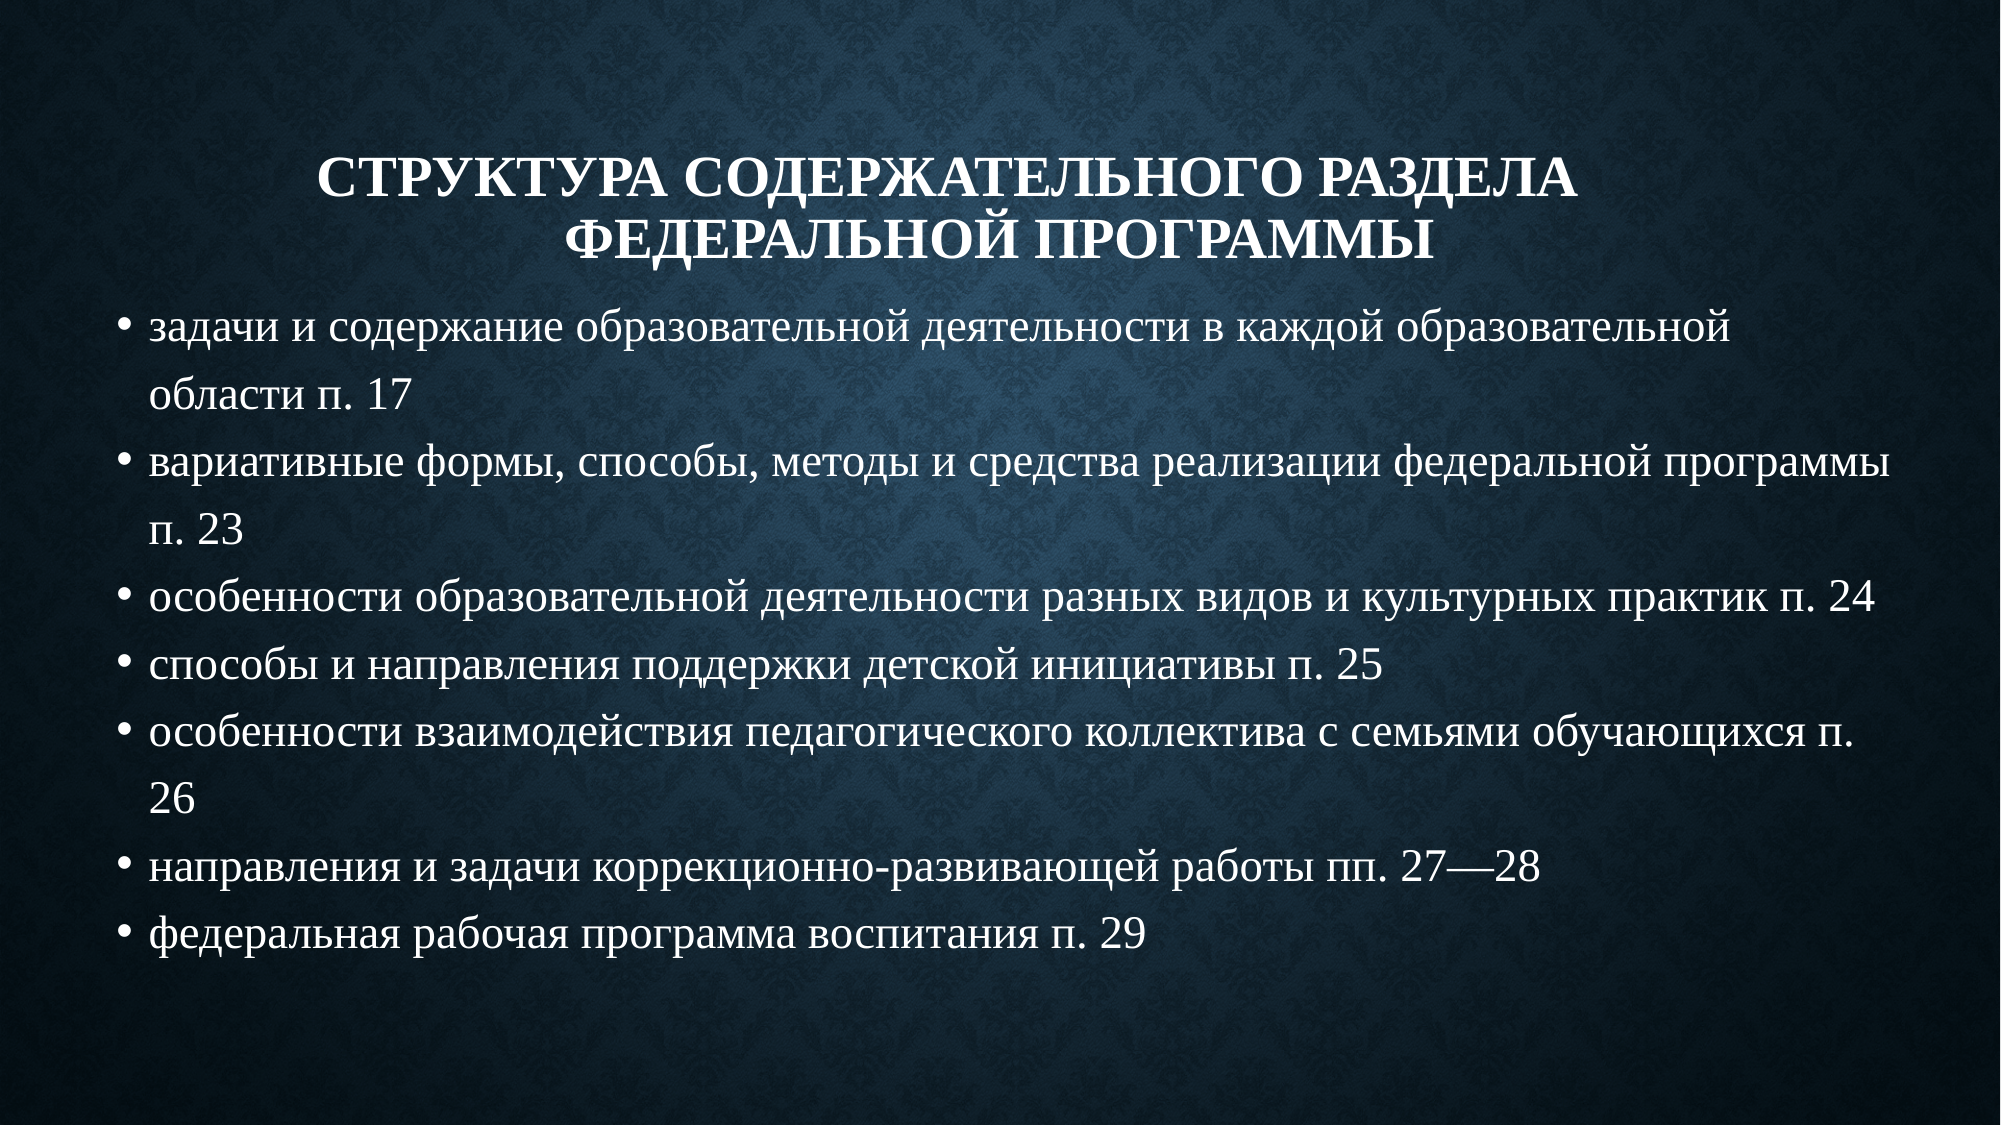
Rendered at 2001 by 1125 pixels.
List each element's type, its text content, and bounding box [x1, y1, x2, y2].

list задачи и содержание образовательной деятельности в каждой образовательной области п. 17 вариативные формы, способы, методы и средства реализации федеральной программы п. 23 особенности образовательной деятельности разных видов и культурных практик п. 24 способы и направления поддержки детской инициативы п. 25 особенности взаимодействия педагогического коллектива с семьями обучающихся п. 26 направления и задачи коррекционно-развивающей работы пп. 27—28 федеральная рабочая программа воспитания п. 29 [101, 276, 1914, 1014]
title Структура содержательного раздела федеральной программы [150, 99, 1849, 276]
